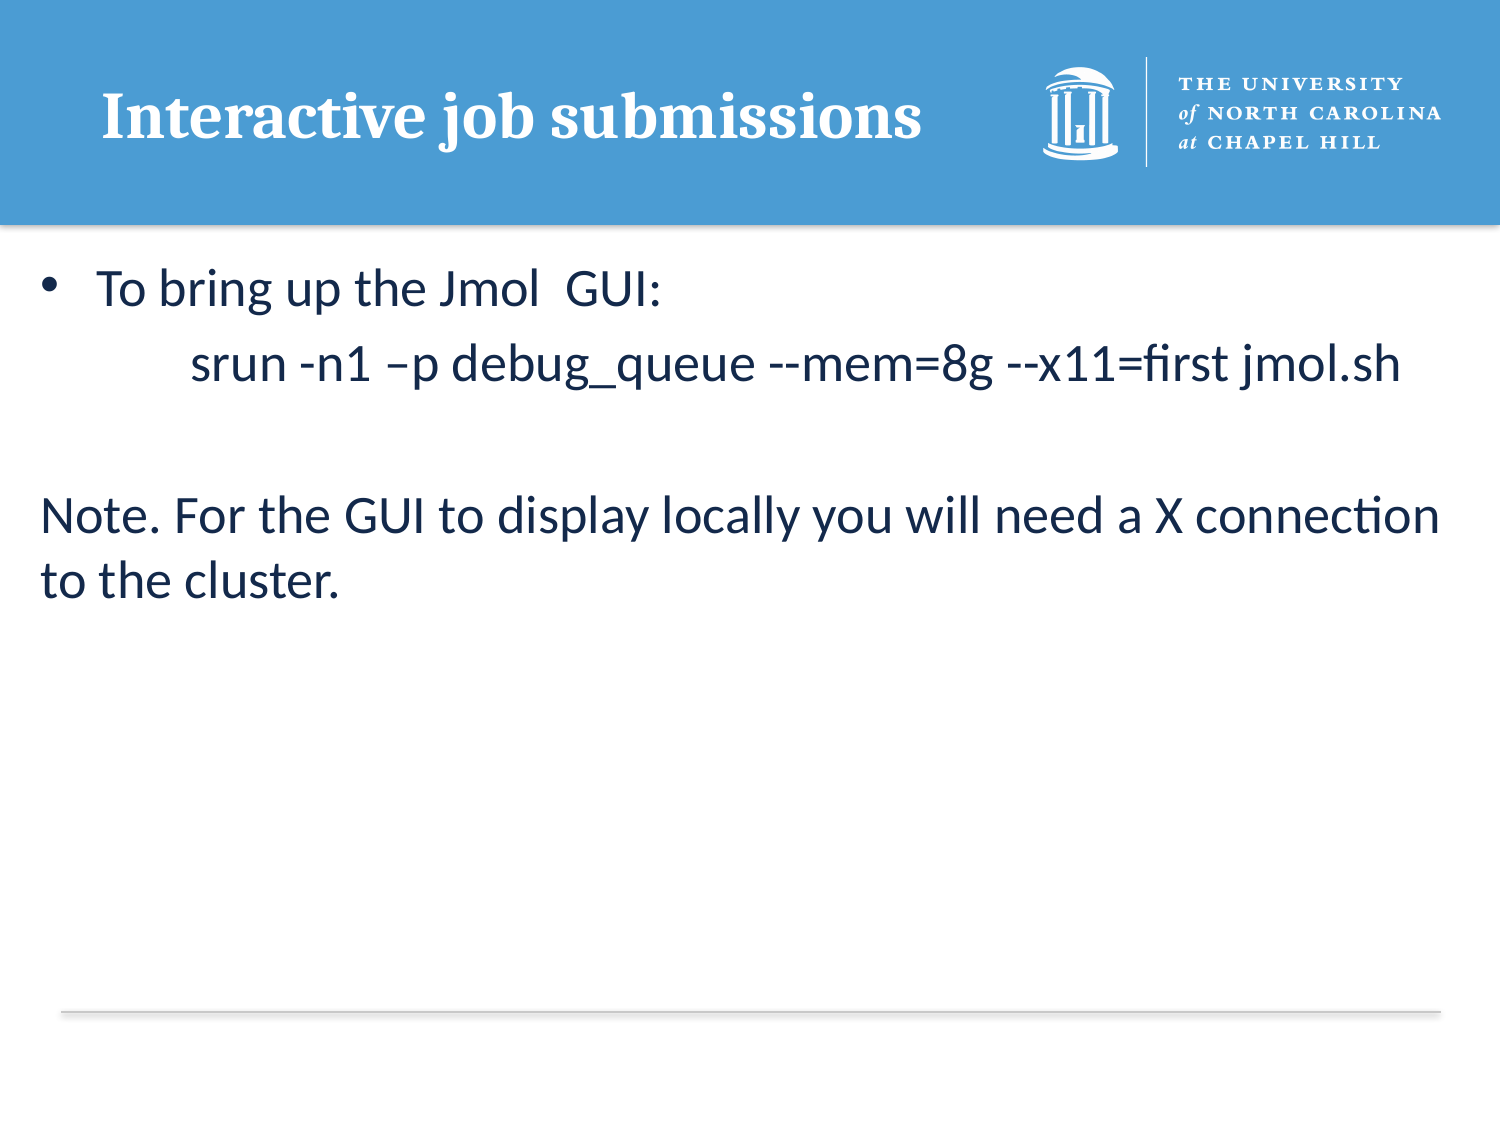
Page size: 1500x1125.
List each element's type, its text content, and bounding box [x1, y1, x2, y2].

title Interactive job submissions [0, 0, 1027, 225]
picture [1043, 57, 1441, 167]
list To bring up the Jmol GUI: srun -n1 –p debug_queue --mem=8g --x11=first jmol.sh Note. For the GUI to display locally you will need a X connection to the cluster. [25, 244, 1472, 1061]
